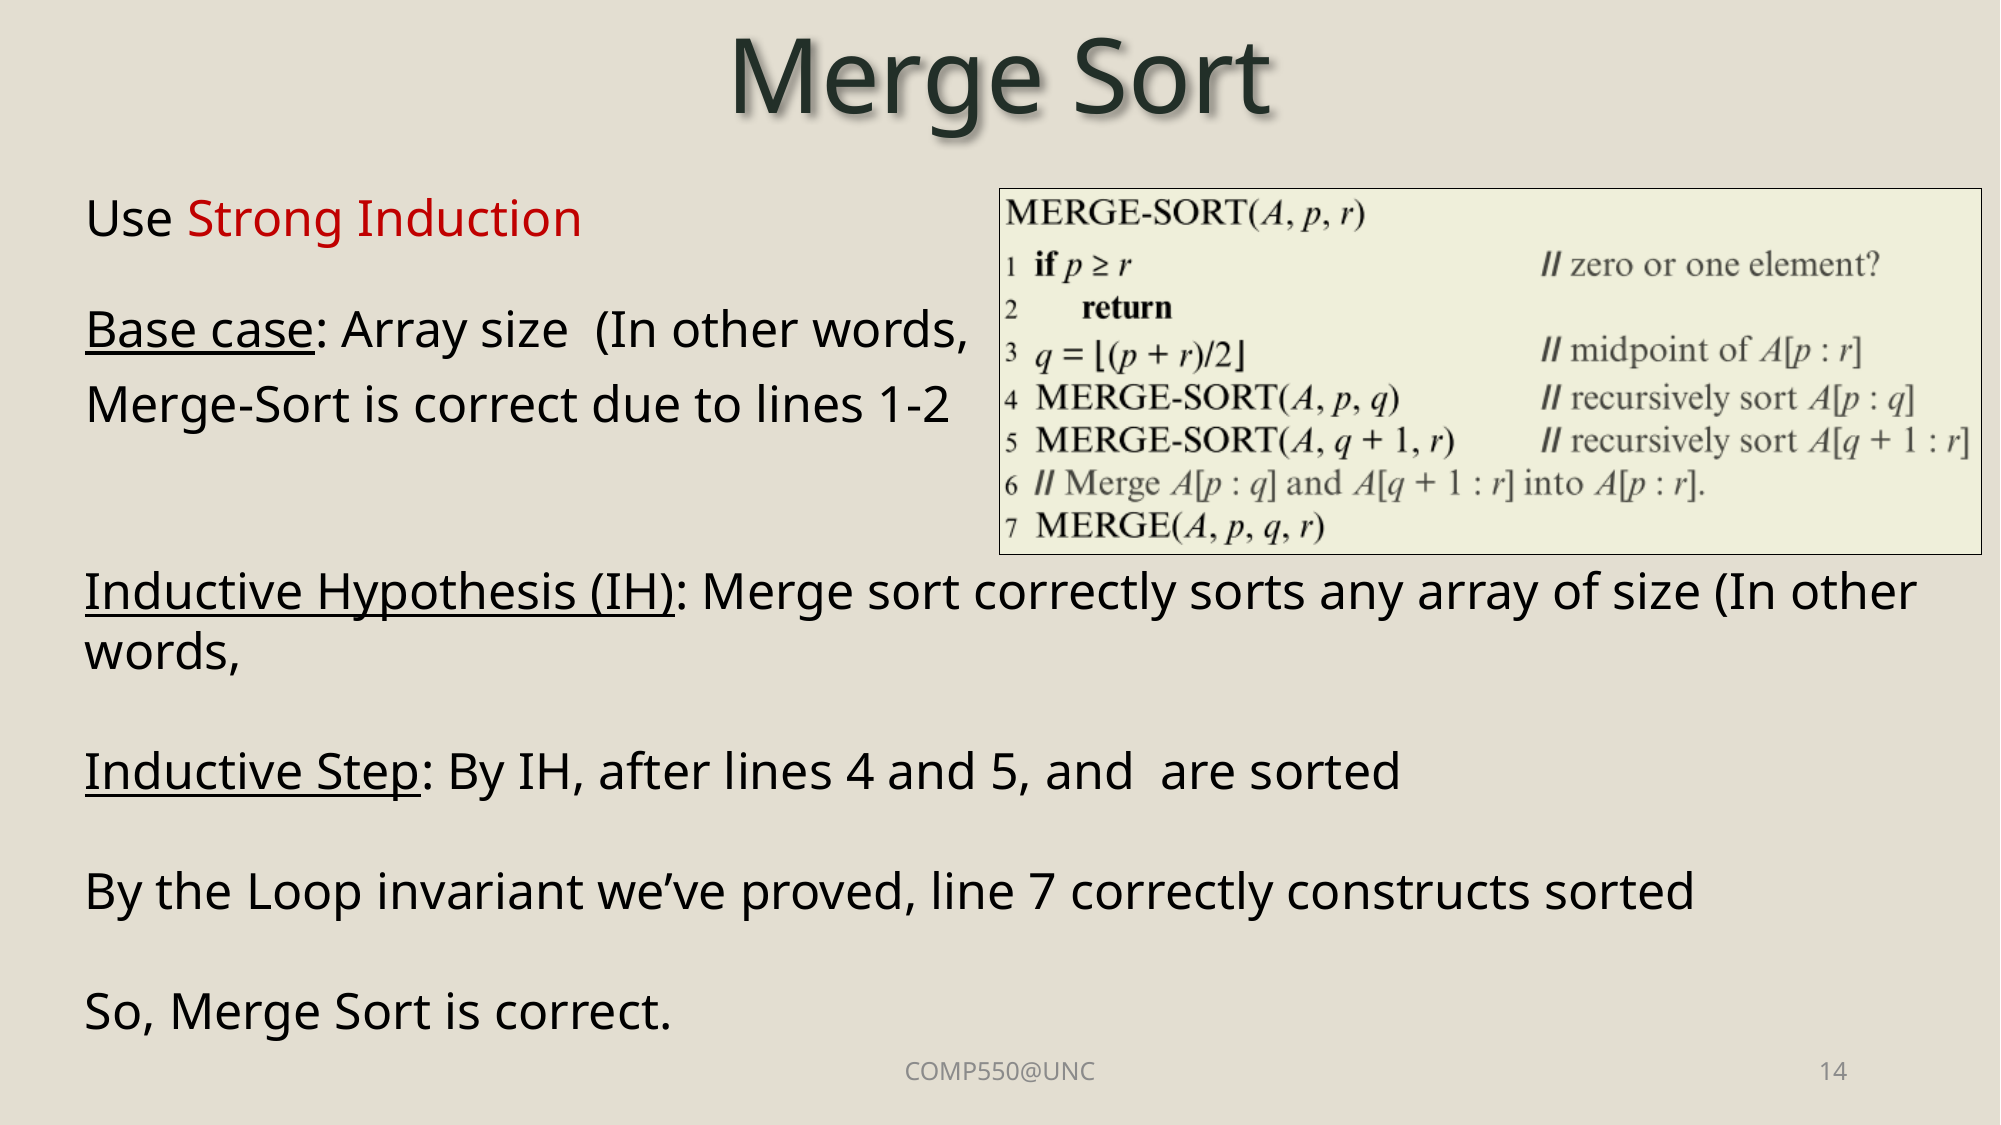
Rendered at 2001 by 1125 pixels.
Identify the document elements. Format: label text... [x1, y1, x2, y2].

footer COMP550@UNC [662, 1042, 1338, 1103]
picture [999, 188, 1982, 555]
title Merge Sort [137, 3, 1863, 157]
slide_number 14 [1412, 1042, 1863, 1103]
